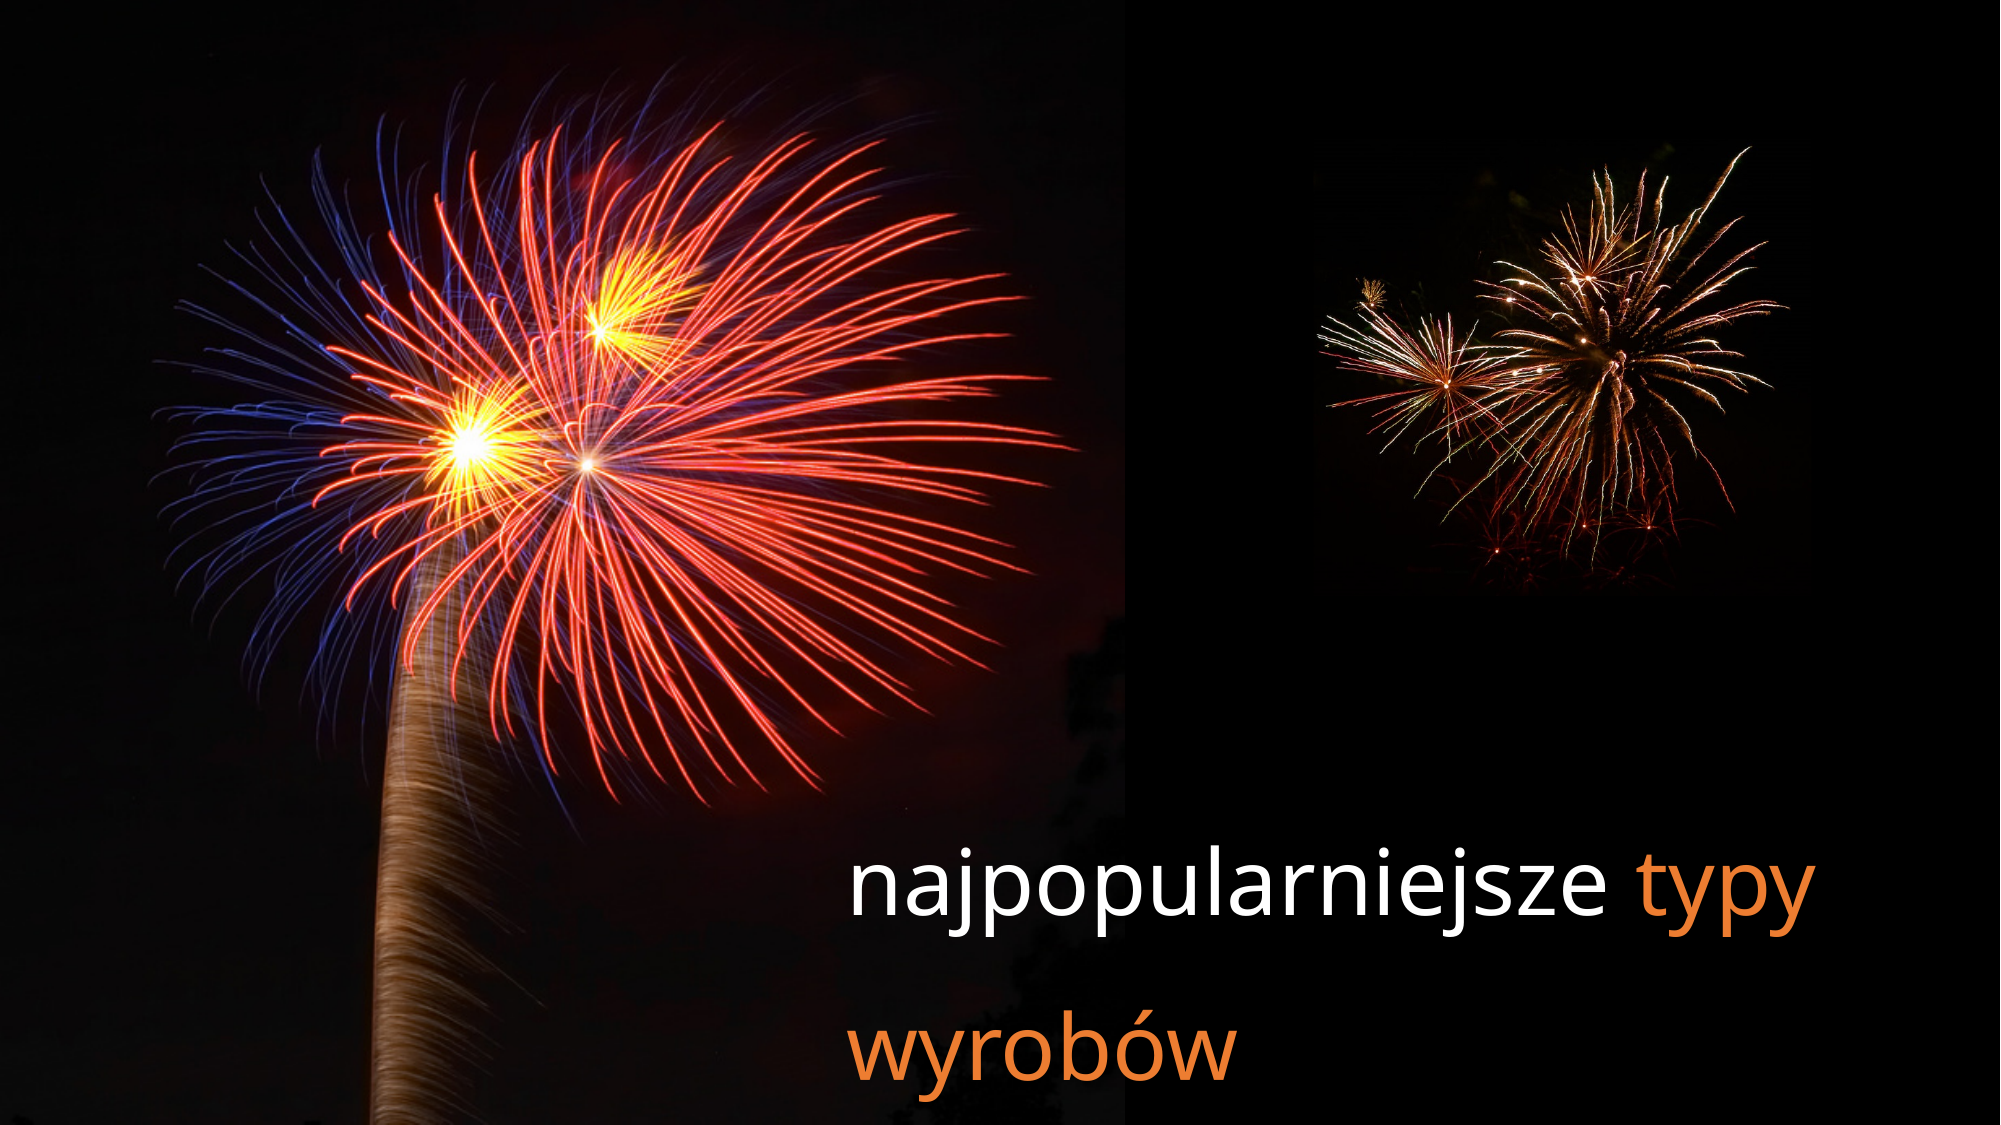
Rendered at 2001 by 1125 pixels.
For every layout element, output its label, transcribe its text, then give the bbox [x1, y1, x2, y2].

picture [1313, 138, 1812, 596]
text_box najpopularniejsze typy wyrobów pirotechnicznych: [1125, 760, 1985, 1125]
picture [0, 0, 1125, 1125]
